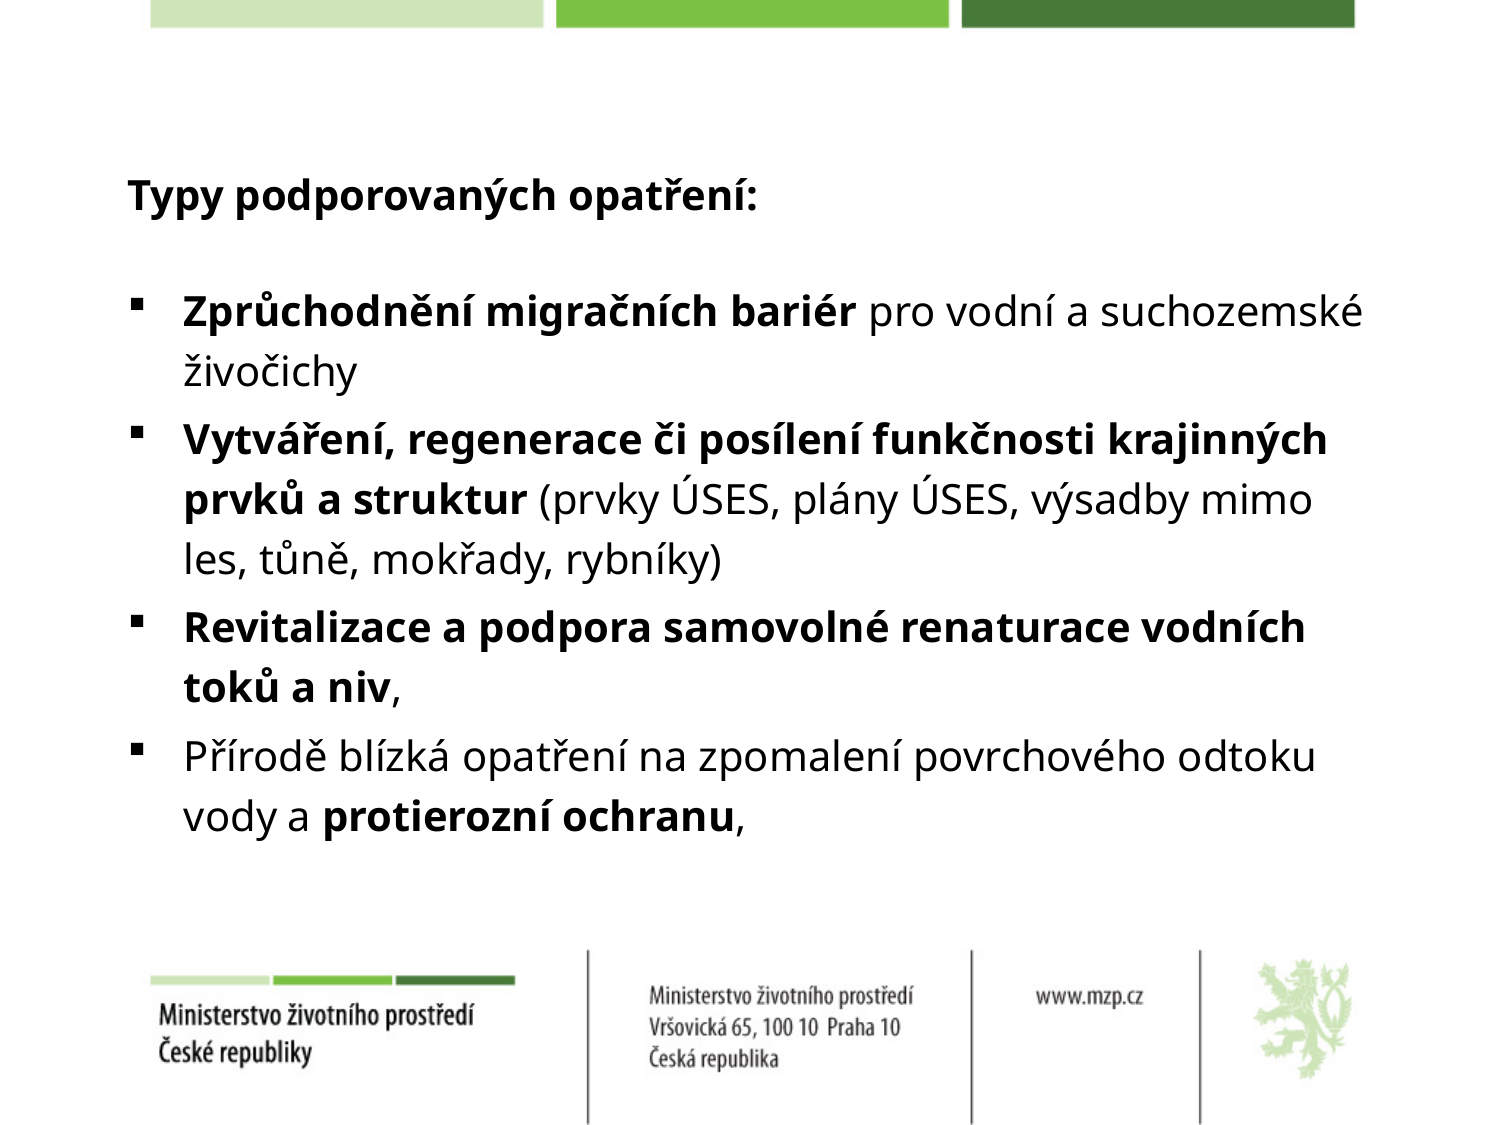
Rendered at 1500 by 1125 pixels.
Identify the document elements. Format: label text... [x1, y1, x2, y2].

picture [0, 0, 1500, 1125]
title Typy podporovaných opatření: [112, 99, 1388, 266]
list Zprůchodnění migračních bariér pro vodní a suchozemské živočichy Vytváření, regenerace či posílení funkčnosti krajinných prvků a struktur (prvky ÚSES, plány ÚSES, výsadby mimo les, tůně, mokřady, rybníky) Revitalizace a podpora samovolné renaturace vodních toků a niv, Přírodě blízká opatření na zpomalení povrchového odtoku vody a protierozní ochranu, [112, 266, 1388, 951]
